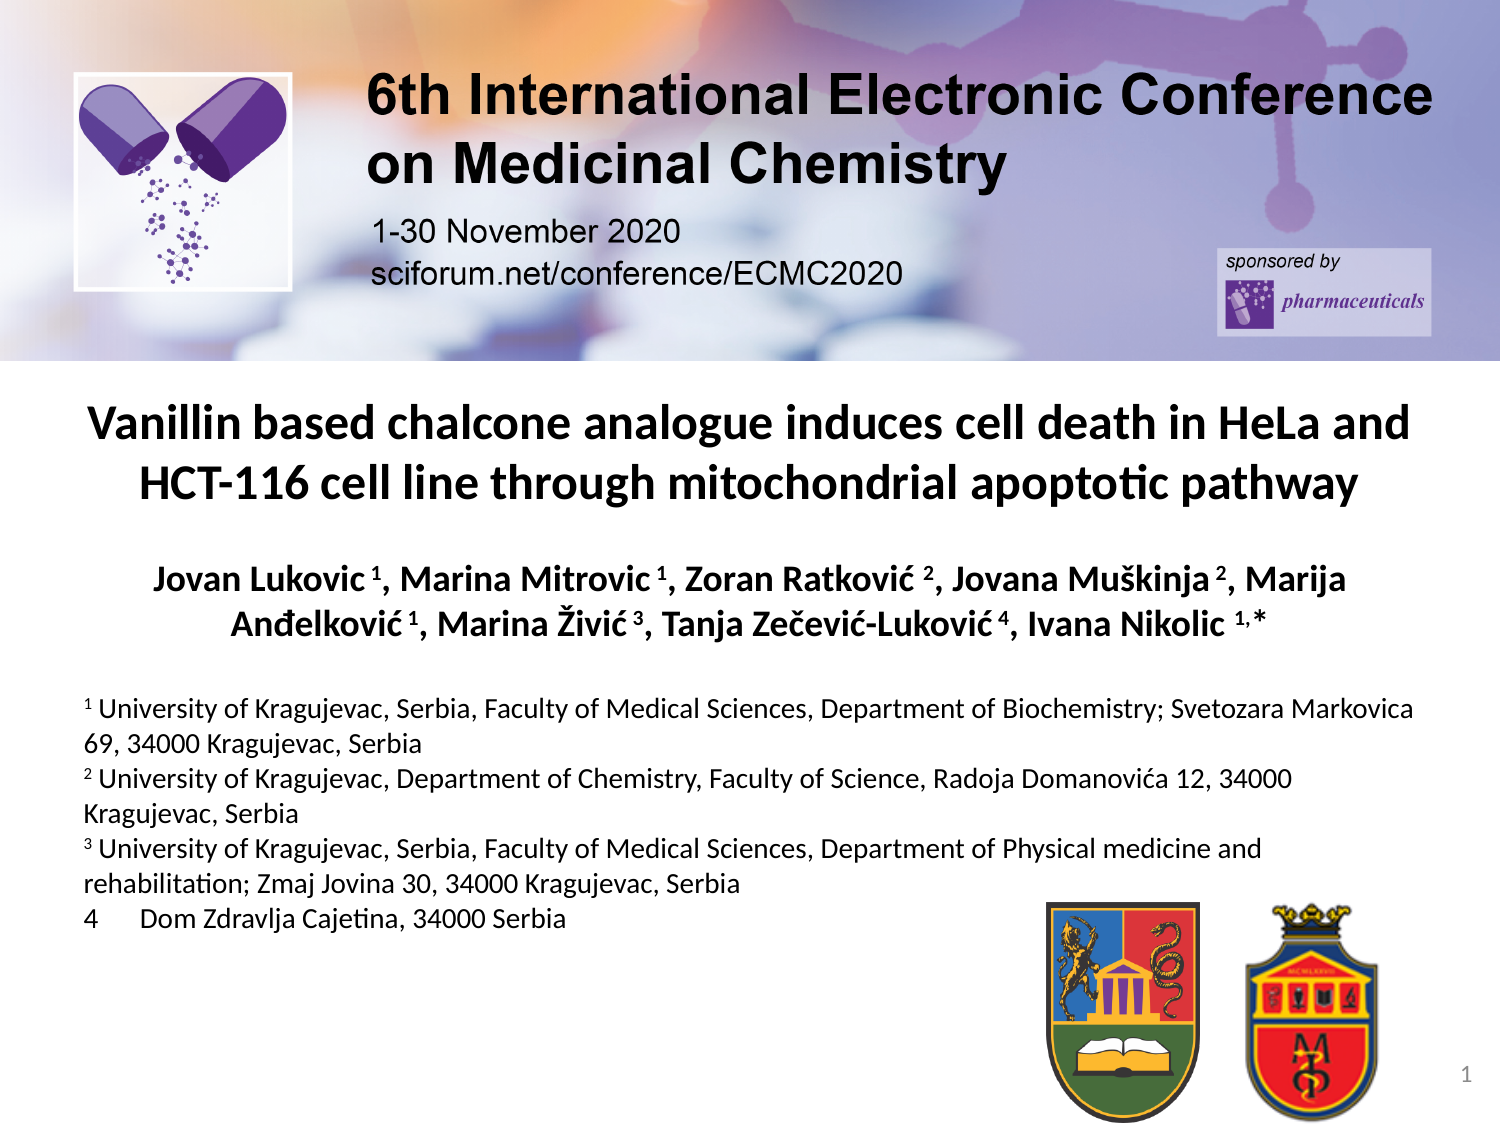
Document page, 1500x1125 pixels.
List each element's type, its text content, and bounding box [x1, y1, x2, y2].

text_box Vanillin based chalcone analogue induces cell death in HeLa and HCT-116 cell line through mitochondrial apoptotic pathway Jovan Lukovic 1, Marina Mitrovic 1, Zoran Ratković 2, Jovana Muškinja 2, Marija Anđelković 1, Marina Živić 3, Tanja Zečević-Luković 4, Ivana Nikolic 1,* 1 University of Kragujevac, Serbia, Faculty of Medical Sciences, Department of Biochemistry; Svetozara Markovica 69, 34000 Kragujevac, Serbia 2 University of Kragujevac, Department of Chemistry, Faculty of Science, Radoja Domanovića 12, 34000 Kragujevac, Serbia 3 University of Kragujevac, Serbia, Faculty of Medical Sciences, Department of Physical medicine and rehabilitation; Zmaj Jovina 30, 34000 Kragujevac, Serbia Dom Zdravlja Cajetina, 34000 Serbia * Corresponding author – Ivana Nikolic: angelkg2009@gmail.com [68, 381, 1432, 1125]
picture [0, 0, 1500, 361]
slide_number 1 [1429, 1042, 1488, 1103]
picture [1046, 899, 1426, 1125]
